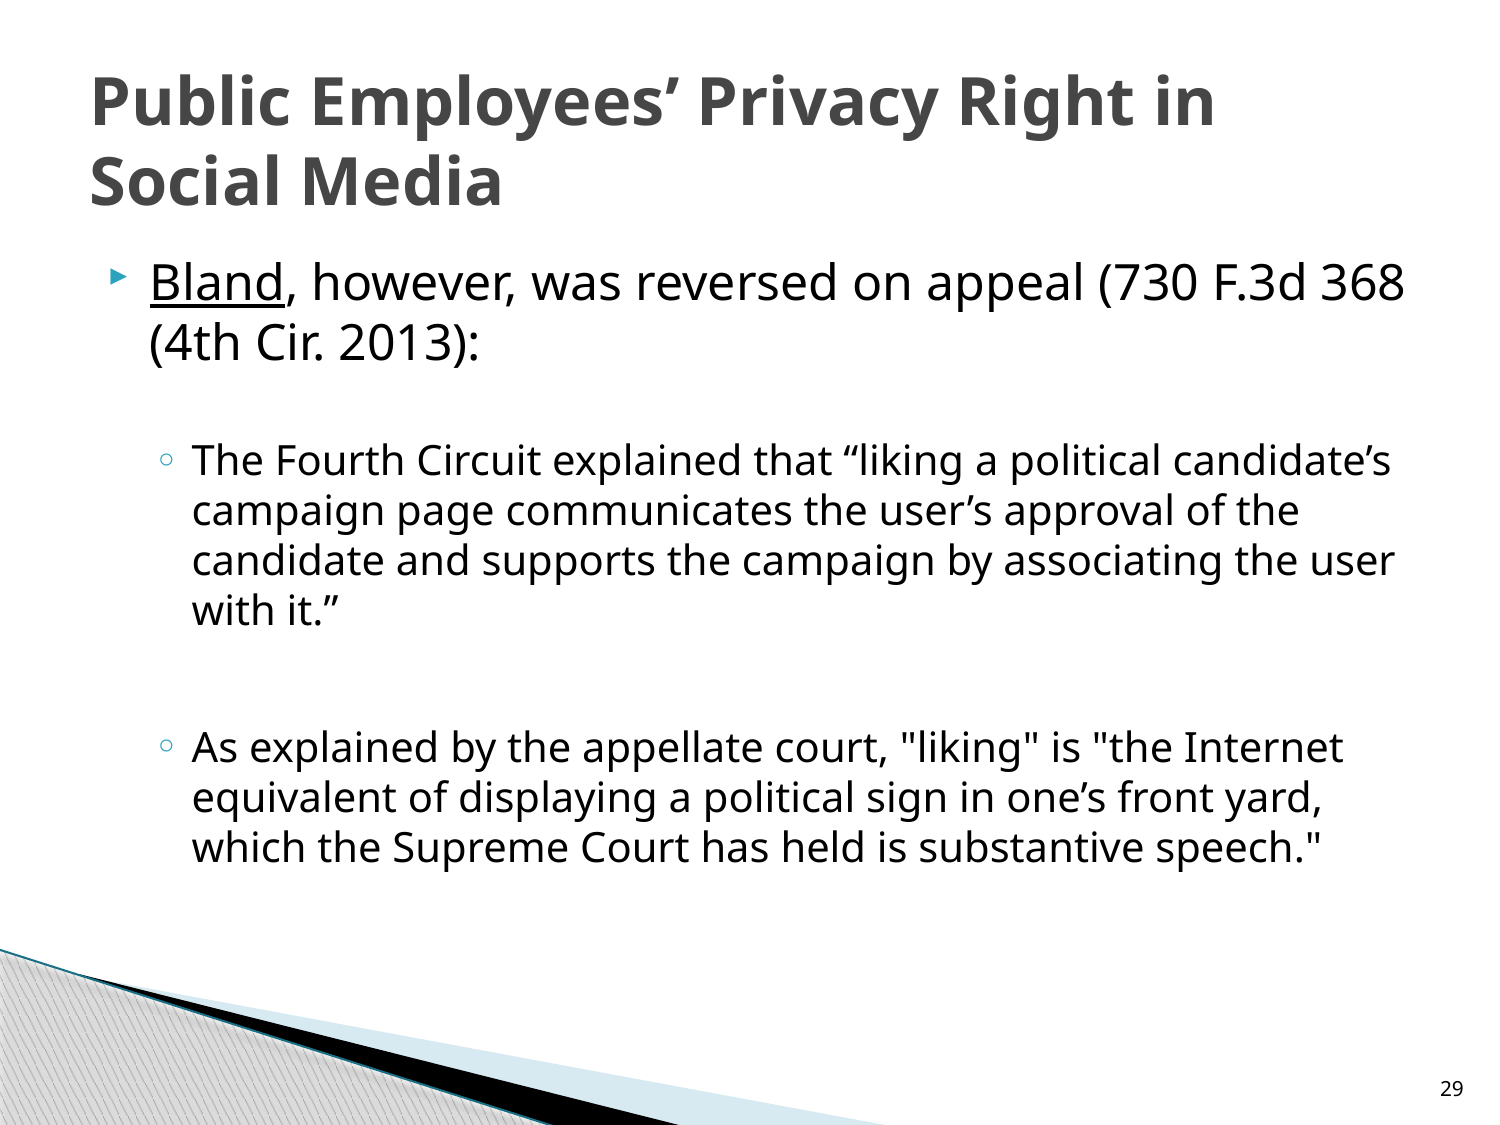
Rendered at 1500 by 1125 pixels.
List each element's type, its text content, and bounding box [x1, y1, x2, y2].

title Public Employees’ Privacy Right in Social Media [75, 45, 1425, 233]
list Bland, however, was reversed on appeal (730 F.3d 368 (4th Cir. 2013): The Fourth Circuit explained that “liking a political candidate’s campaign page communicates the user’s approval of the candidate and supports the campaign by associating the user with it.” As explained by the appellate court, "liking" is "the Internet equivalent of displaying a political sign in one’s front yard, which the Supreme Court has held is substantive speech." [75, 243, 1438, 1025]
slide_number 29 [1418, 1051, 1479, 1112]
